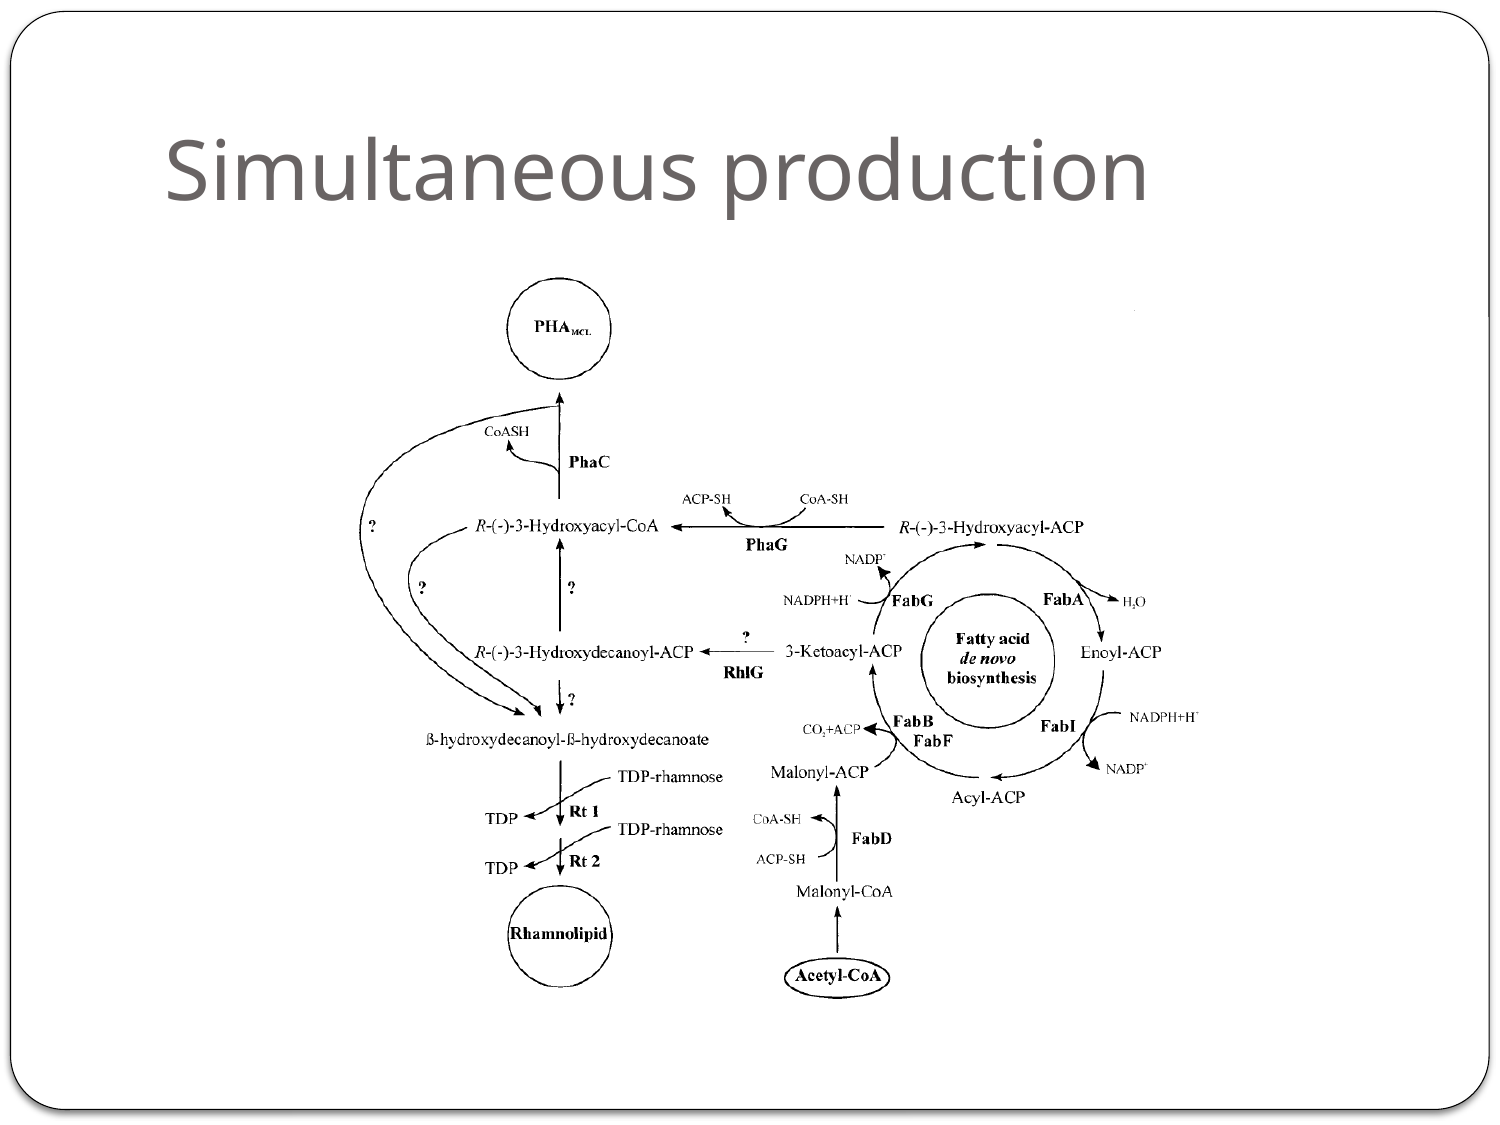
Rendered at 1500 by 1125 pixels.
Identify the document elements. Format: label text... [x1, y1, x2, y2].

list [292, 262, 1207, 1006]
title Simultaneous production [150, 45, 1425, 233]
